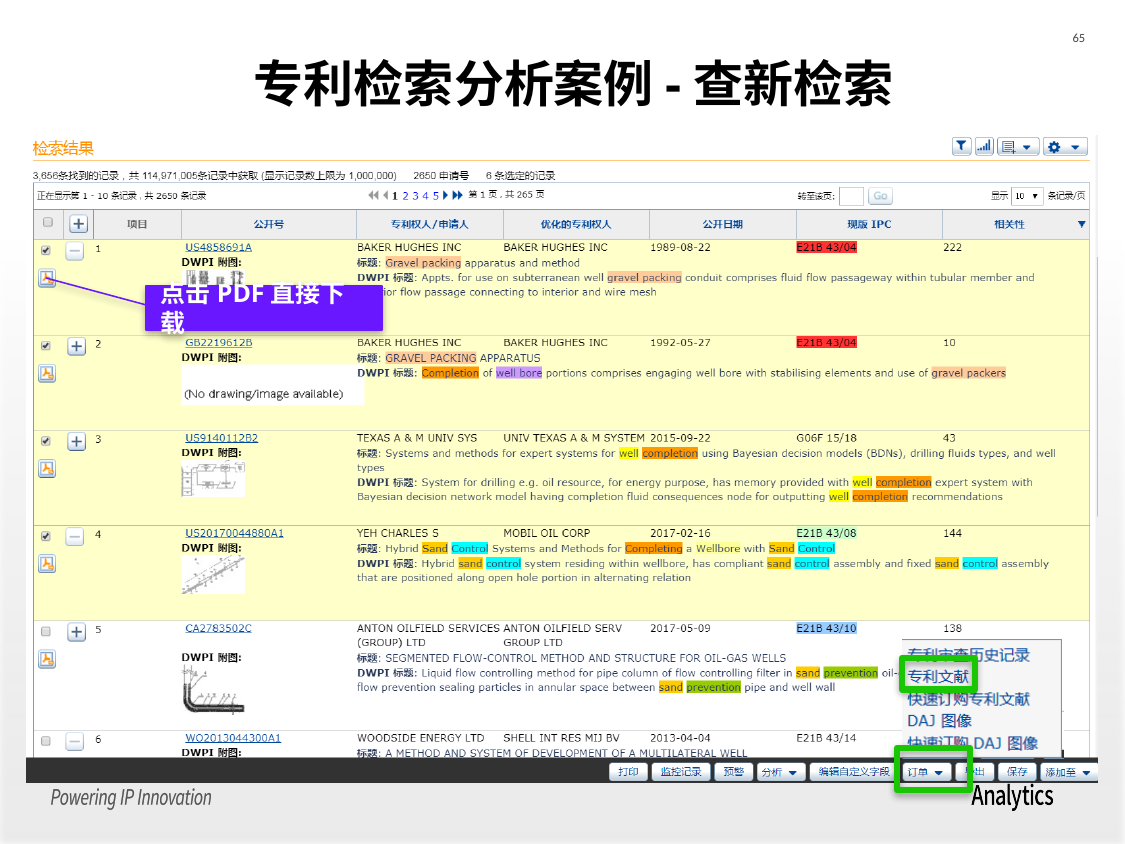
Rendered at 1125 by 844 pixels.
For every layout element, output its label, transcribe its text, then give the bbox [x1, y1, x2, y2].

picture [26, 135, 1101, 832]
text_box 专利检索分析案例-查新检索 [239, 45, 1018, 120]
